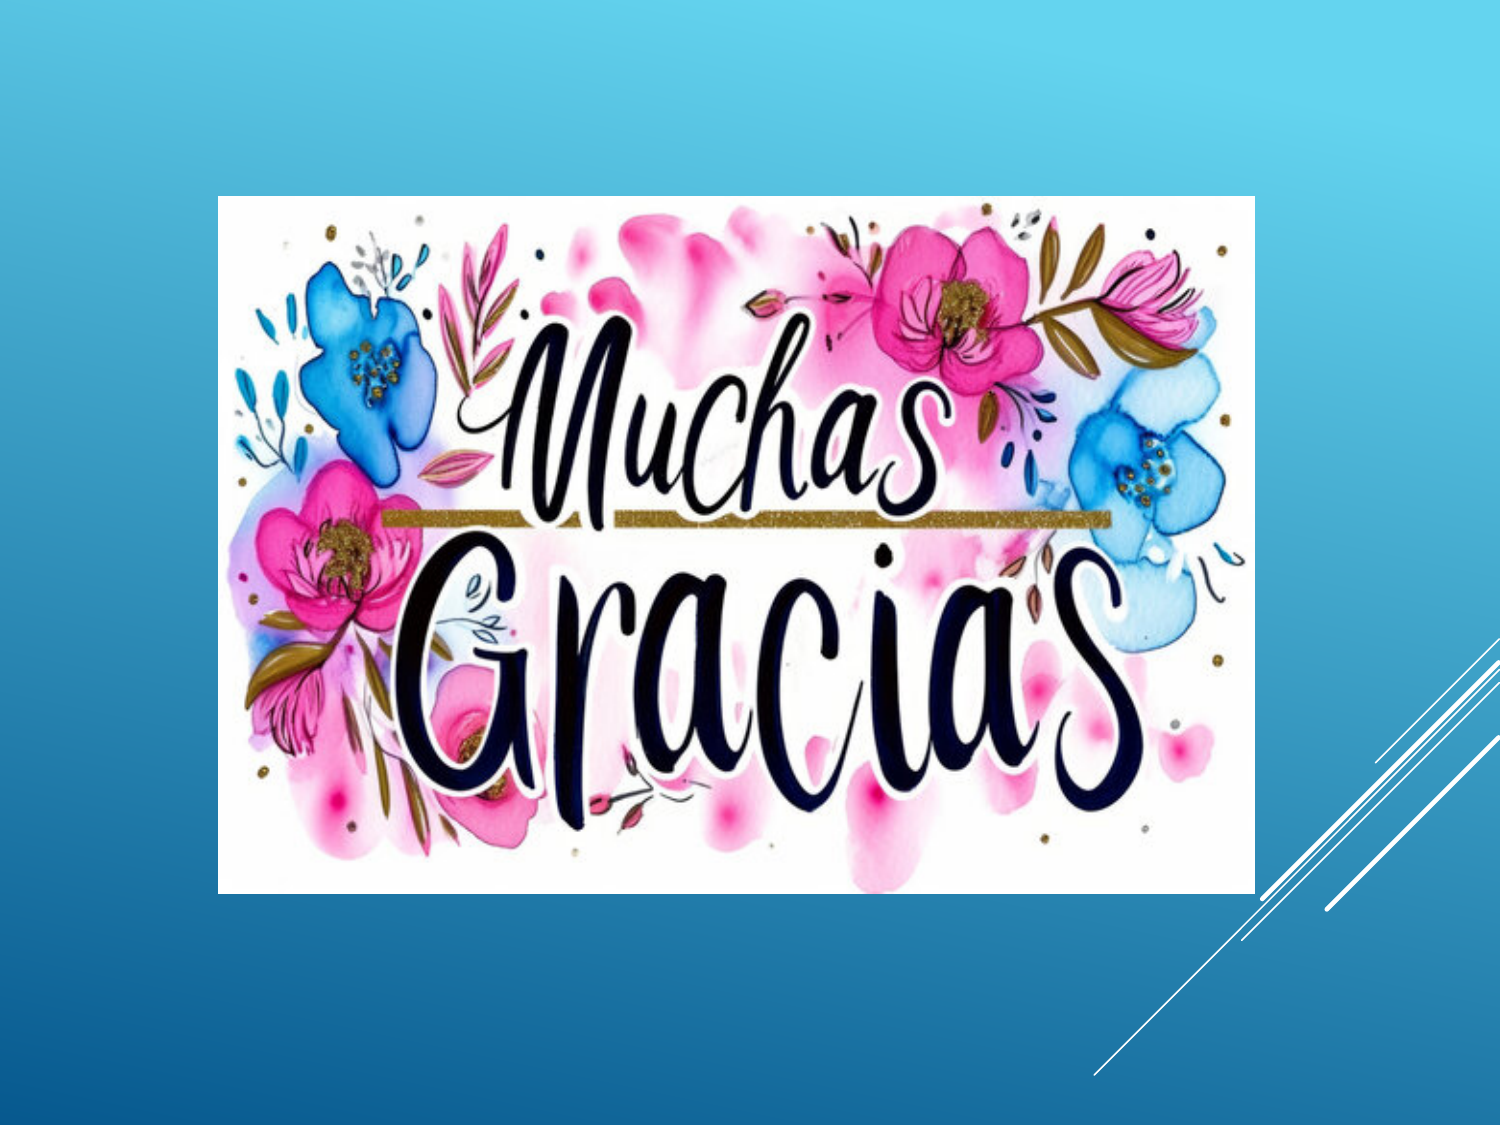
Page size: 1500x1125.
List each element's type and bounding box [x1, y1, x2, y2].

picture [218, 196, 1255, 894]
